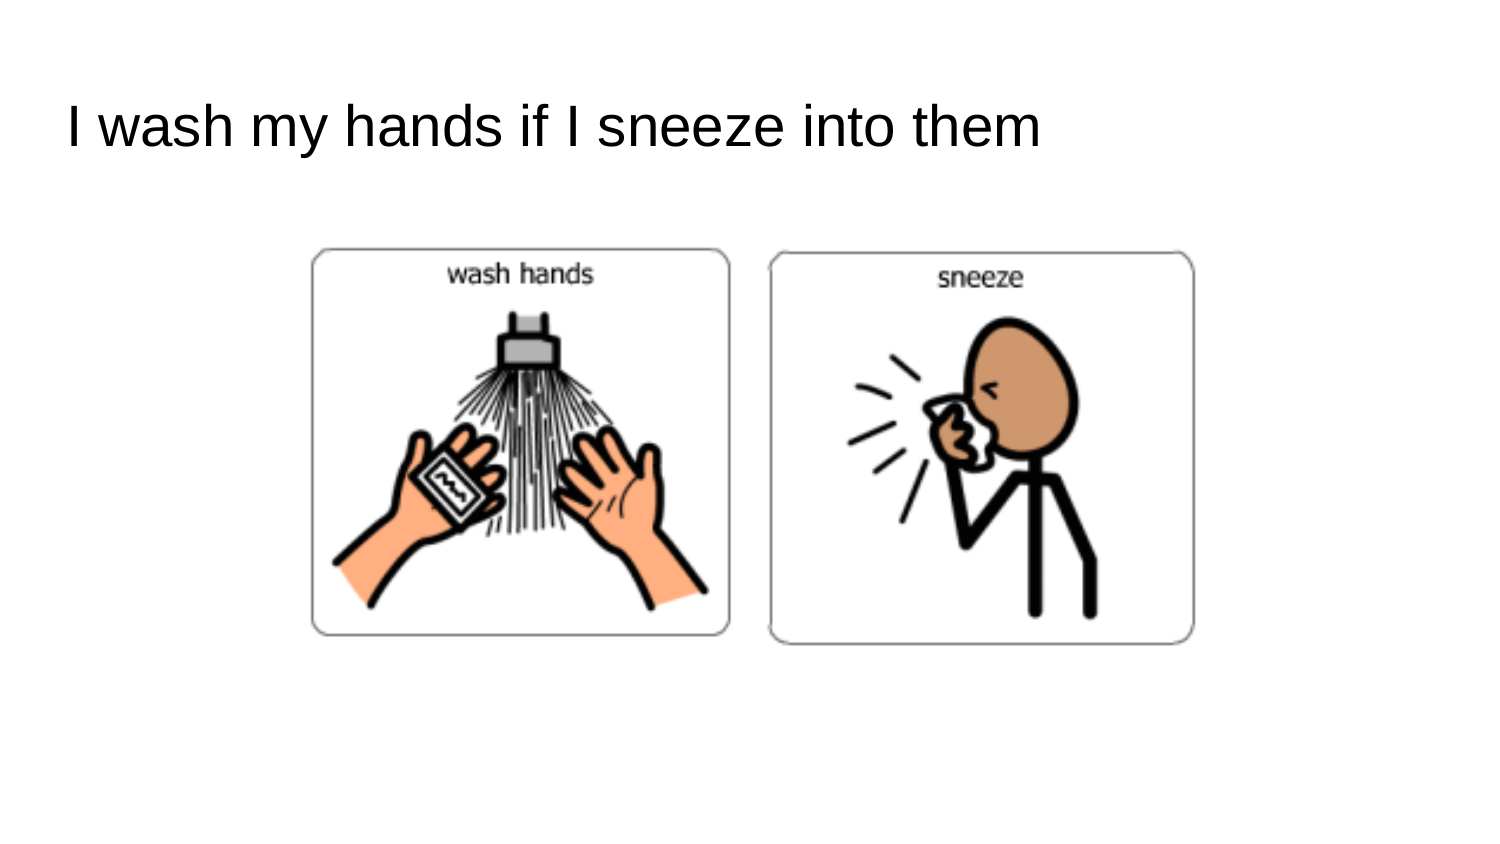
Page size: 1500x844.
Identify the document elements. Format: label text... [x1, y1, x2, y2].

picture [293, 236, 751, 652]
title I wash my hands if I sneeze into them [51, 72, 1449, 167]
picture [761, 238, 1210, 653]
